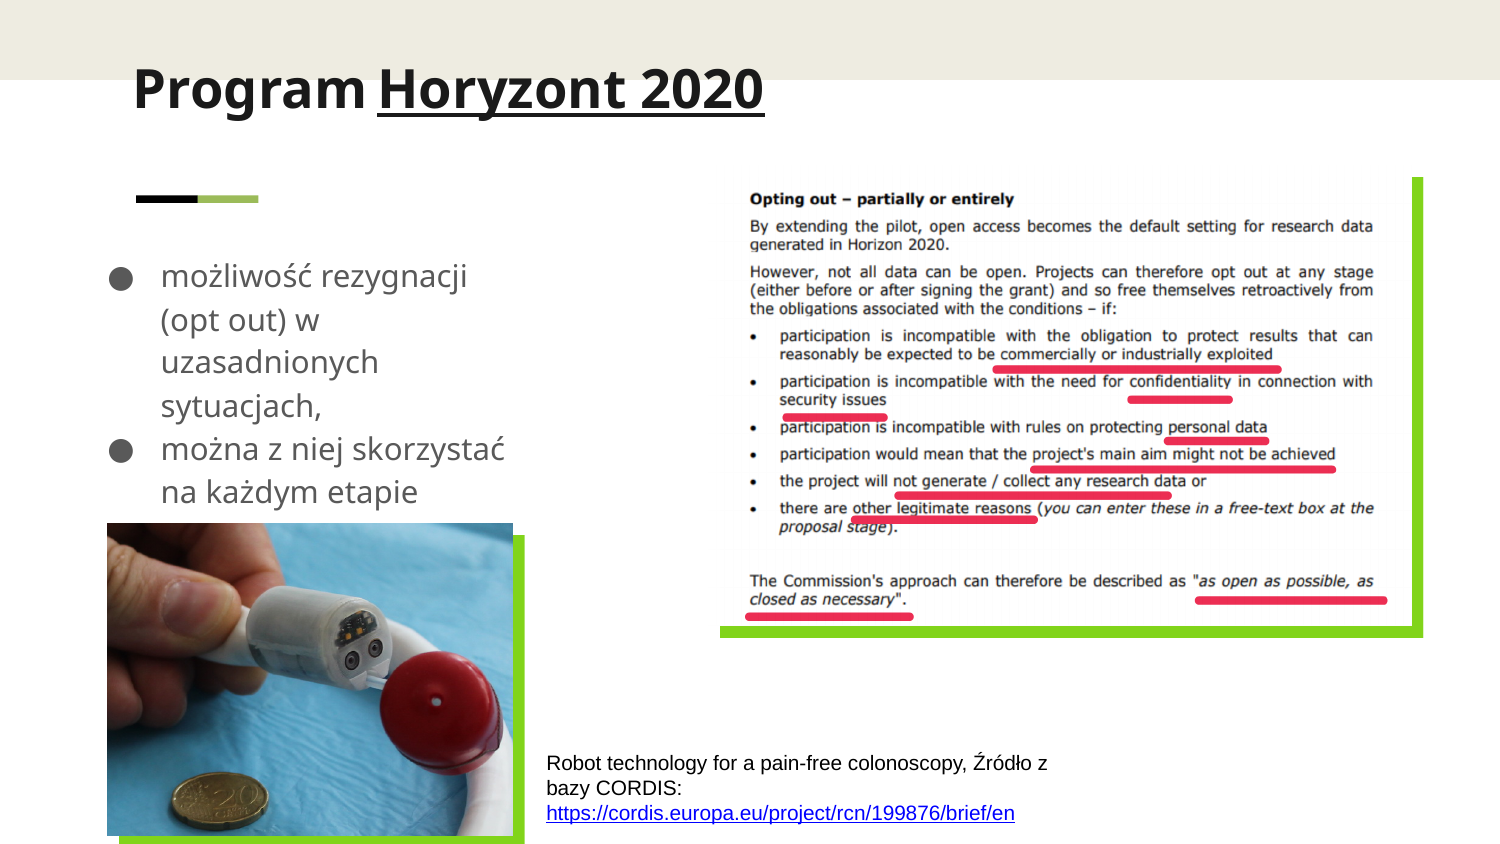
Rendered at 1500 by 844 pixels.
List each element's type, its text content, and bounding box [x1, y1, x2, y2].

text_box możliwość rezygnacji (opt out) w uzasadnionych sytuacjach, można z niej skorzystać na każdym etapie [70, 236, 549, 544]
text_box Robot technology for a pain-free colonoscopy, Źródło z bazy CORDIS: https://cordis.europa.eu/project/rcn/199876/brief/en [531, 742, 1075, 832]
text_box Program Horyzont 2020 [118, 39, 1192, 142]
picture [708, 164, 1413, 627]
picture [107, 523, 514, 836]
